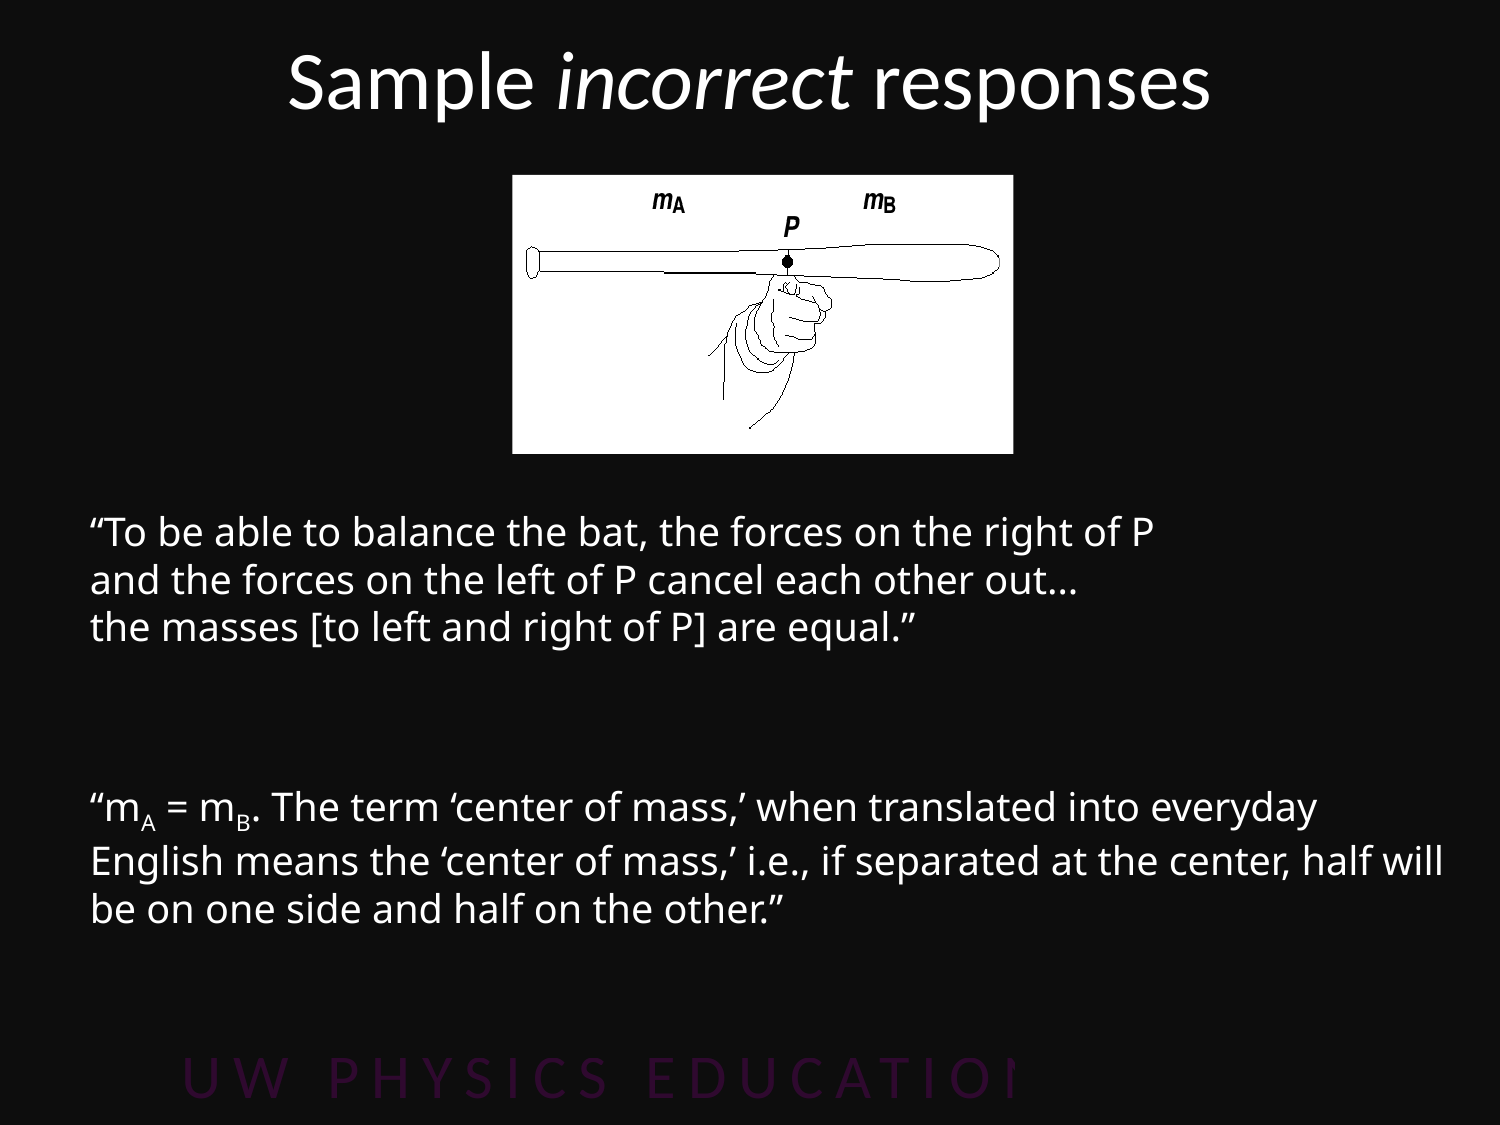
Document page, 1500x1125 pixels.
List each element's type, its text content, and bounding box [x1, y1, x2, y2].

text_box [512, 174, 1014, 455]
text_box “To be able to balance the bat, the forces on the right of P and the forces on the left of P cancel each other out… the masses [to left and right of P] are equal.” [75, 499, 1475, 658]
text_box Sample incorrect responses [0, 1, 1500, 152]
text_box “mA = mB. The term ‘center of mass,’ when translated into everyday English means the ‘center of mass,’ i.e., if separated at the center, half will be on one side and half on the other.” [75, 774, 1463, 1038]
